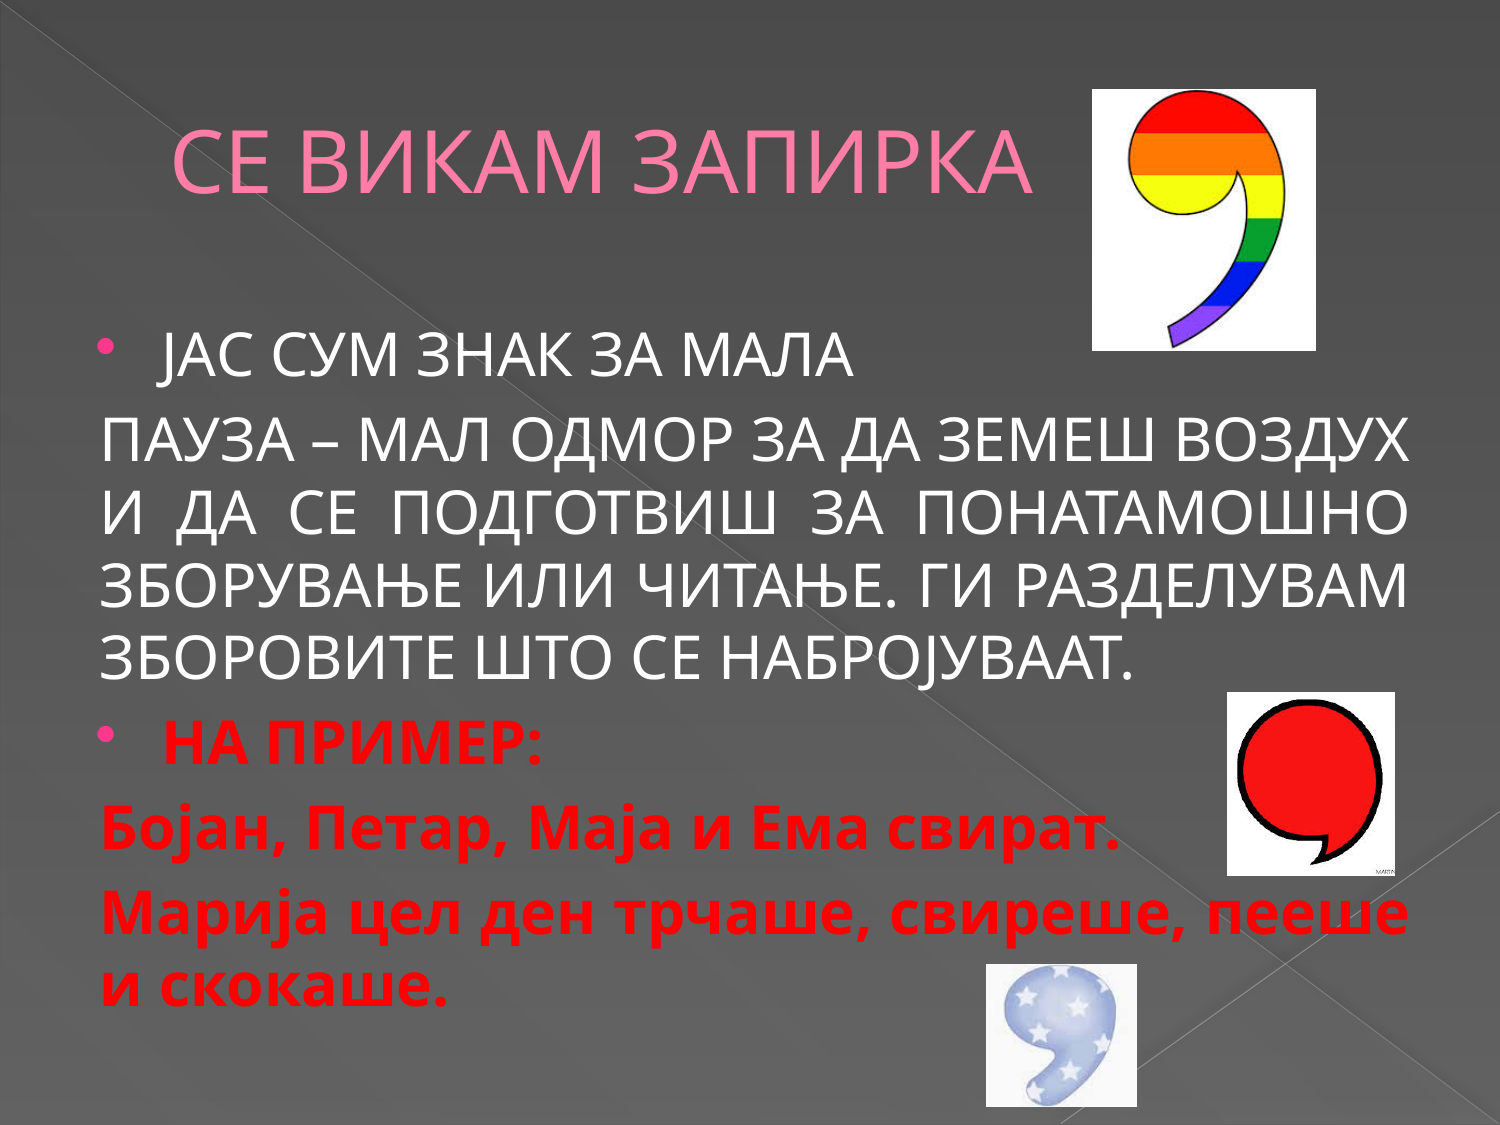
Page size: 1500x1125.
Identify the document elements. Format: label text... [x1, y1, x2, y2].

picture [1227, 692, 1395, 877]
title СЕ ВИКАМ ЗАПИРКА [75, 43, 1425, 274]
picture [1092, 89, 1316, 351]
list ЈАС СУМ ЗНАК ЗА МАЛА ПАУЗА – МАЛ ОДМОР ЗА ДА ЗЕМЕШ ВОЗДУХ И ДА СЕ ПОДГОТВИШ ЗА ПОНАТАМОШНО ЗБОРУВАЊЕ ИЛИ ЧИТАЊЕ. ГИ РАЗДЕЛУВАМ ЗБОРОВИТЕ ШТО СЕ НАБРОЈУВААТ. НА ПРИМЕР: Бојан, Петар, Маја и Ема свират. Марија цел ден трчаше, свиреше, пееше и скокаше. [75, 308, 1425, 1059]
picture [985, 963, 1137, 1107]
